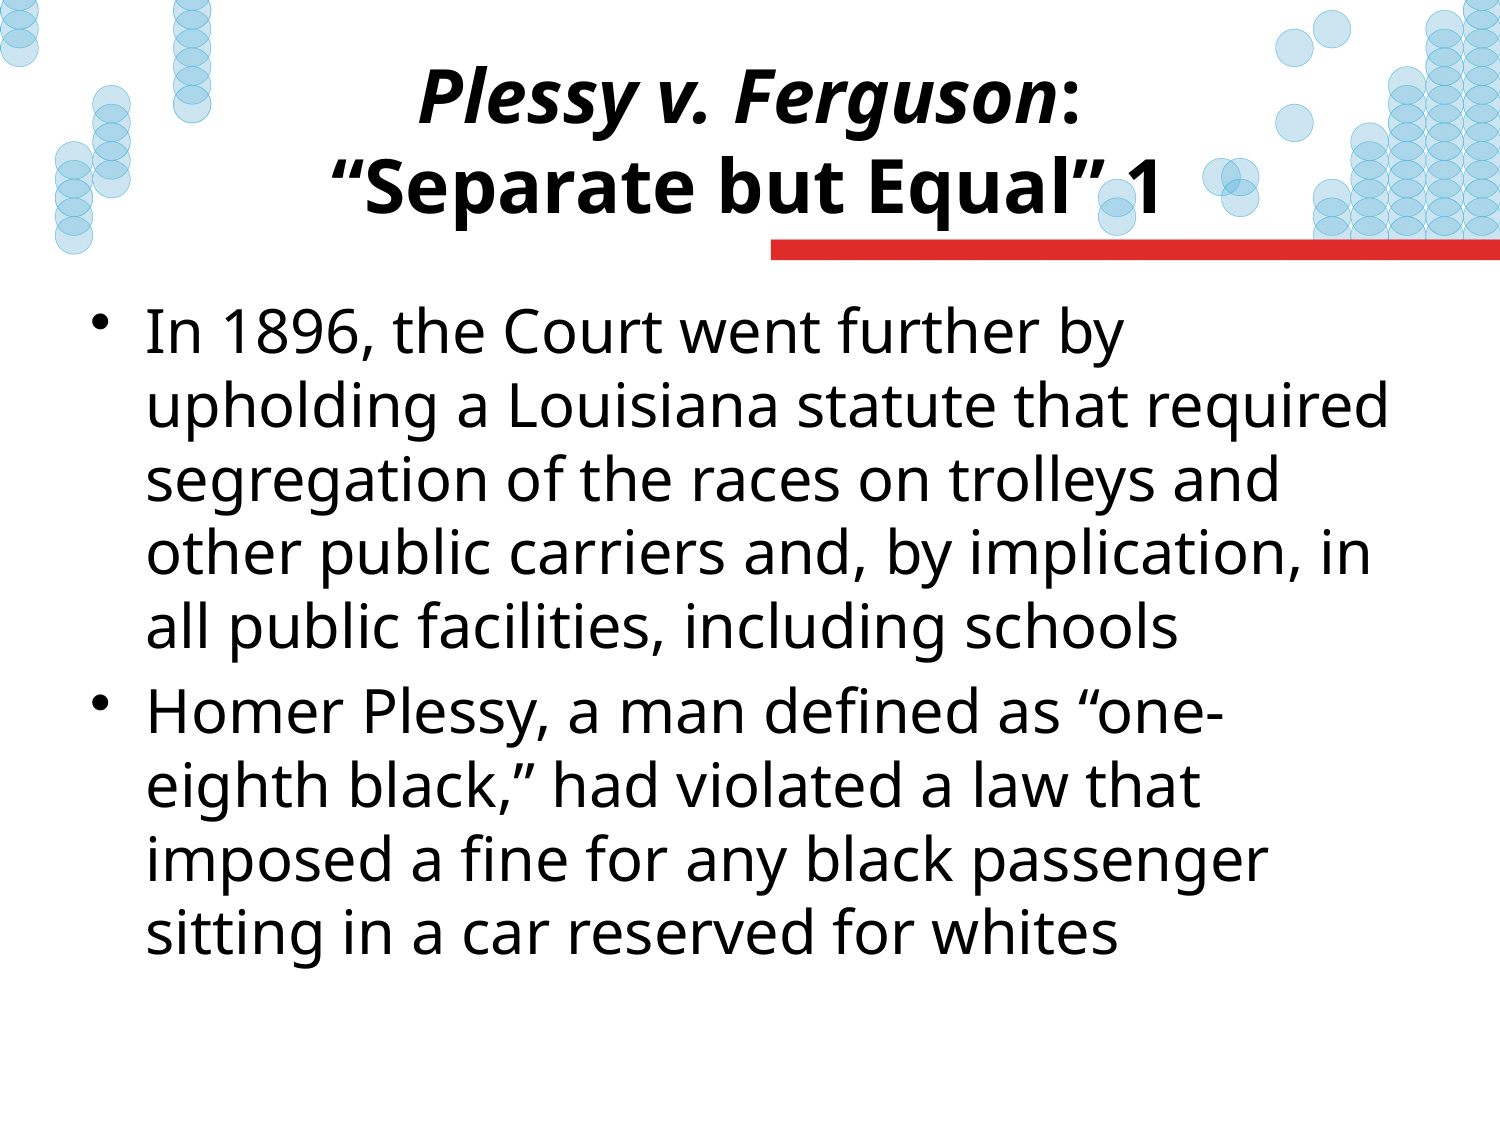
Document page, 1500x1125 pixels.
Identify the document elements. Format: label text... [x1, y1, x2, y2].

list In 1896, the Court went further by upholding a Louisiana statute that required segregation of the races on trolleys and other public carriers and, by implication, in all public facilities, including schools Homer Plessy, a man defined as “one-eighth black,” had violated a law that imposed a fine for any black passenger sitting in a car reserved for whites [75, 285, 1425, 1005]
title Plessy v. Ferguson: “Separate but Equal” 1 [75, 45, 1425, 233]
picture [0, 0, 1500, 1125]
